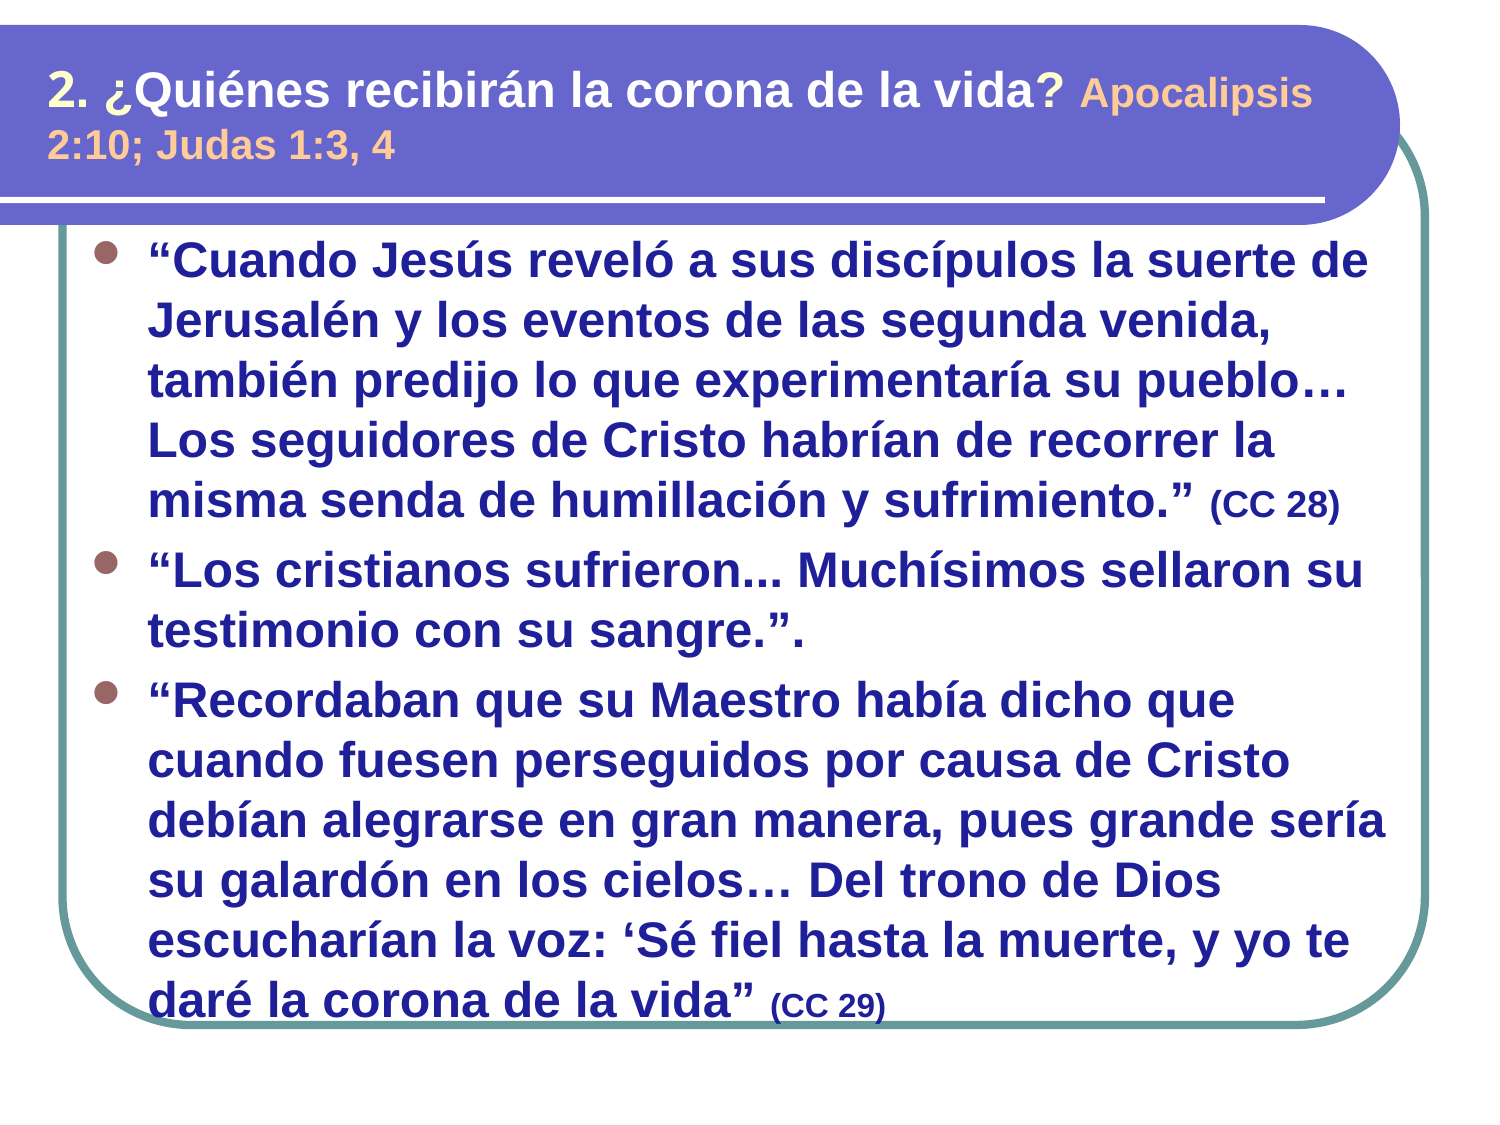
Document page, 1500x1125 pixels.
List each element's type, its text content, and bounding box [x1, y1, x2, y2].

title 2. ¿Quiénes recibirán la corona de la vida? Apocalipsis 2:10; Judas 1:3, 4 [31, 37, 1348, 188]
list “Cuando Jesús reveló a sus discípulos la suerte de Jerusalén y los eventos de las segunda venida, también predijo lo que experimentaría su pueblo… Los seguidores de Cristo habrían de recorrer la misma senda de humillación y sufrimiento.” (CC 28) “Los cristianos sufrieron... Muchísimos sellaron su testimonio con su sangre.”. “Recordaban que su Maestro había dicho que cuando fuesen perseguidos por causa de Cristo debían alegrarse en gran manera, pues grande sería su galardón en los cielos… Del trono de Dios escucharían la voz: ‘Sé fiel hasta la muerte, y yo te daré la corona de la vida” (CC 29) [75, 219, 1412, 1024]
